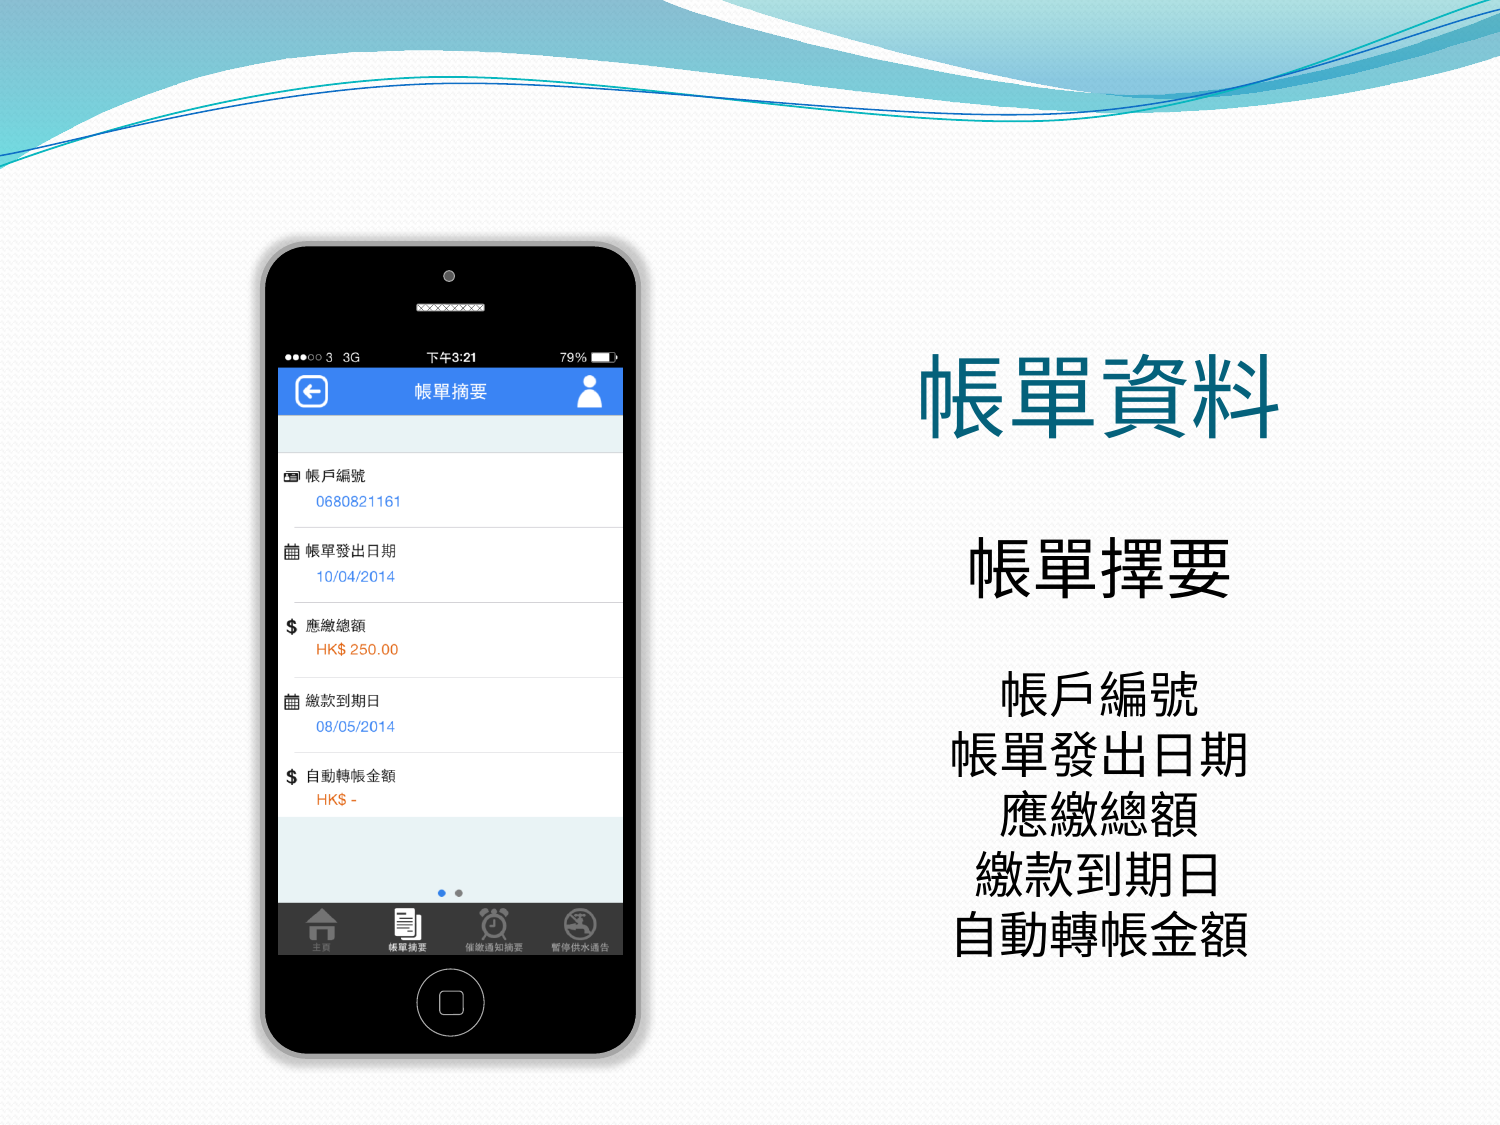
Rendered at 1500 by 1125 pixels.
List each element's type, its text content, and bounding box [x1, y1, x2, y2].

text_box 帳戶編號 帳單發出日期 應繳總額 繳款到期日 自動轉帳金額 [913, 658, 1286, 969]
text_box 帳單擇要 [727, 525, 1472, 608]
title 帳單資料 [642, 245, 1500, 451]
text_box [271, 347, 630, 967]
picture [278, 346, 624, 955]
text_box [262, 243, 639, 1057]
